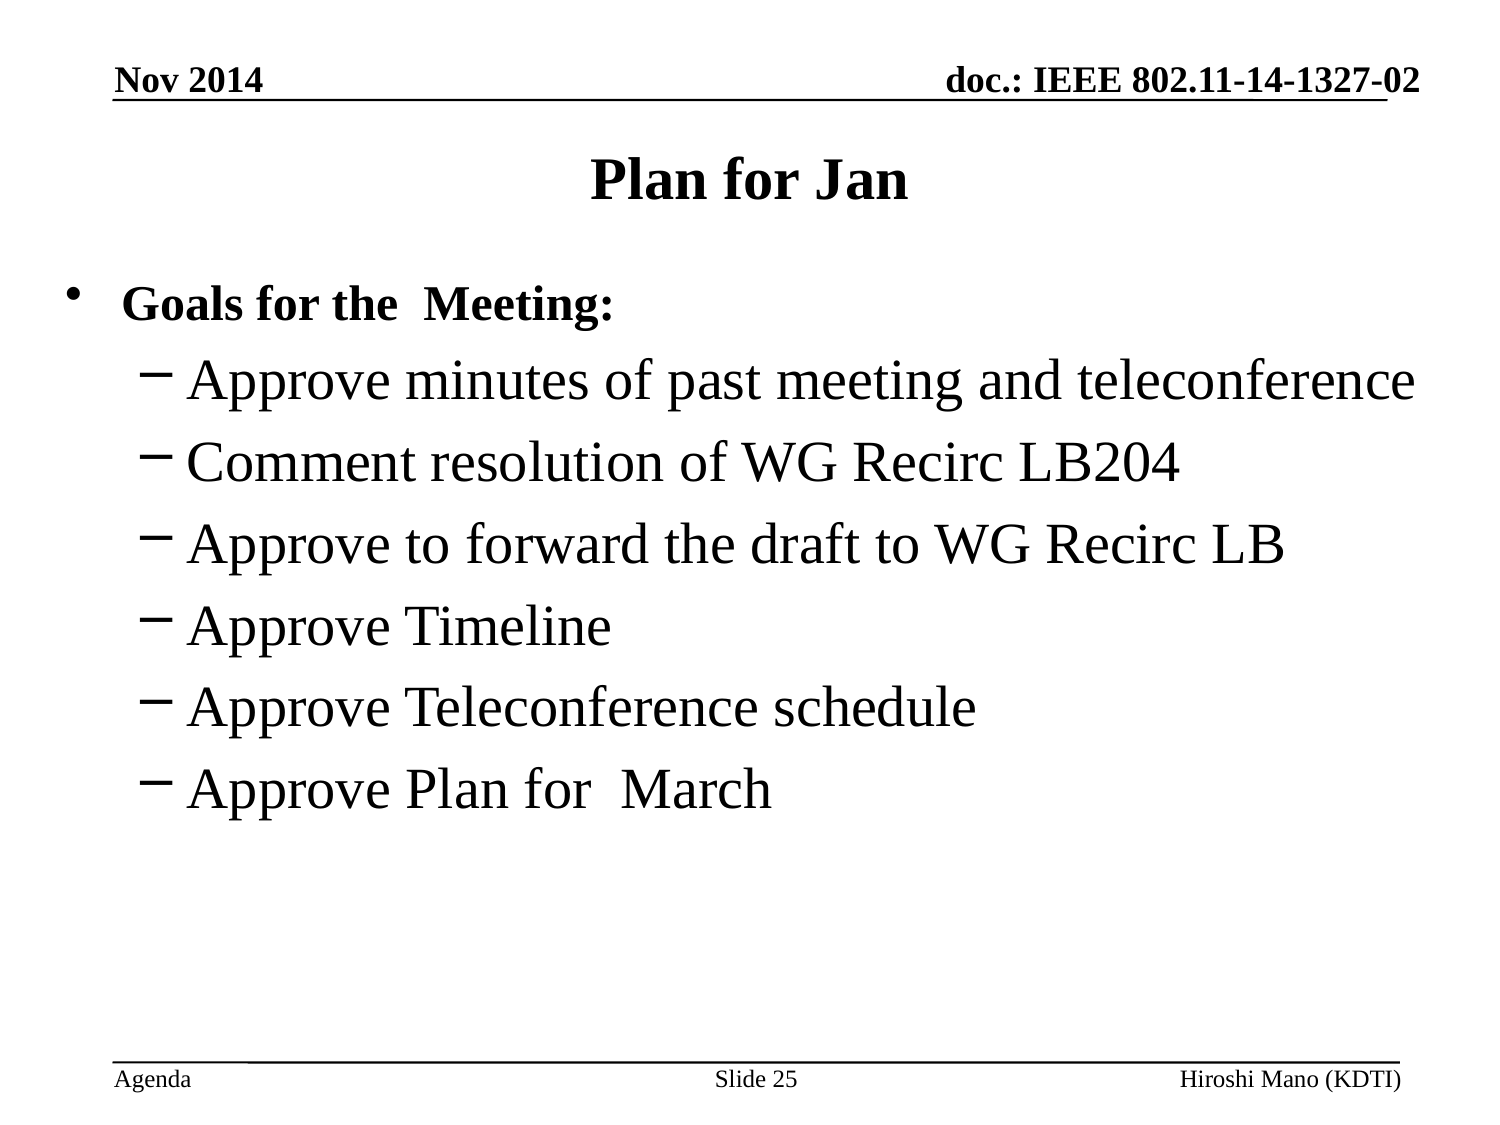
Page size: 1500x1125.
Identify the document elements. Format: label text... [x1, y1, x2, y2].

list Goals for the Meeting: Approve minutes of past meeting and teleconference Comment resolution of WG Recirc LB204 Approve to forward the draft to WG Recirc LB Approve Timeline Approve Teleconference schedule Approve Plan for March [49, 262, 1451, 1038]
footer Hiroshi Mano (KDTI) [1171, 1061, 1402, 1093]
title Plan for Jan [112, 112, 1388, 238]
slide_number Slide 25 [712, 1061, 800, 1093]
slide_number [114, 54, 274, 101]
